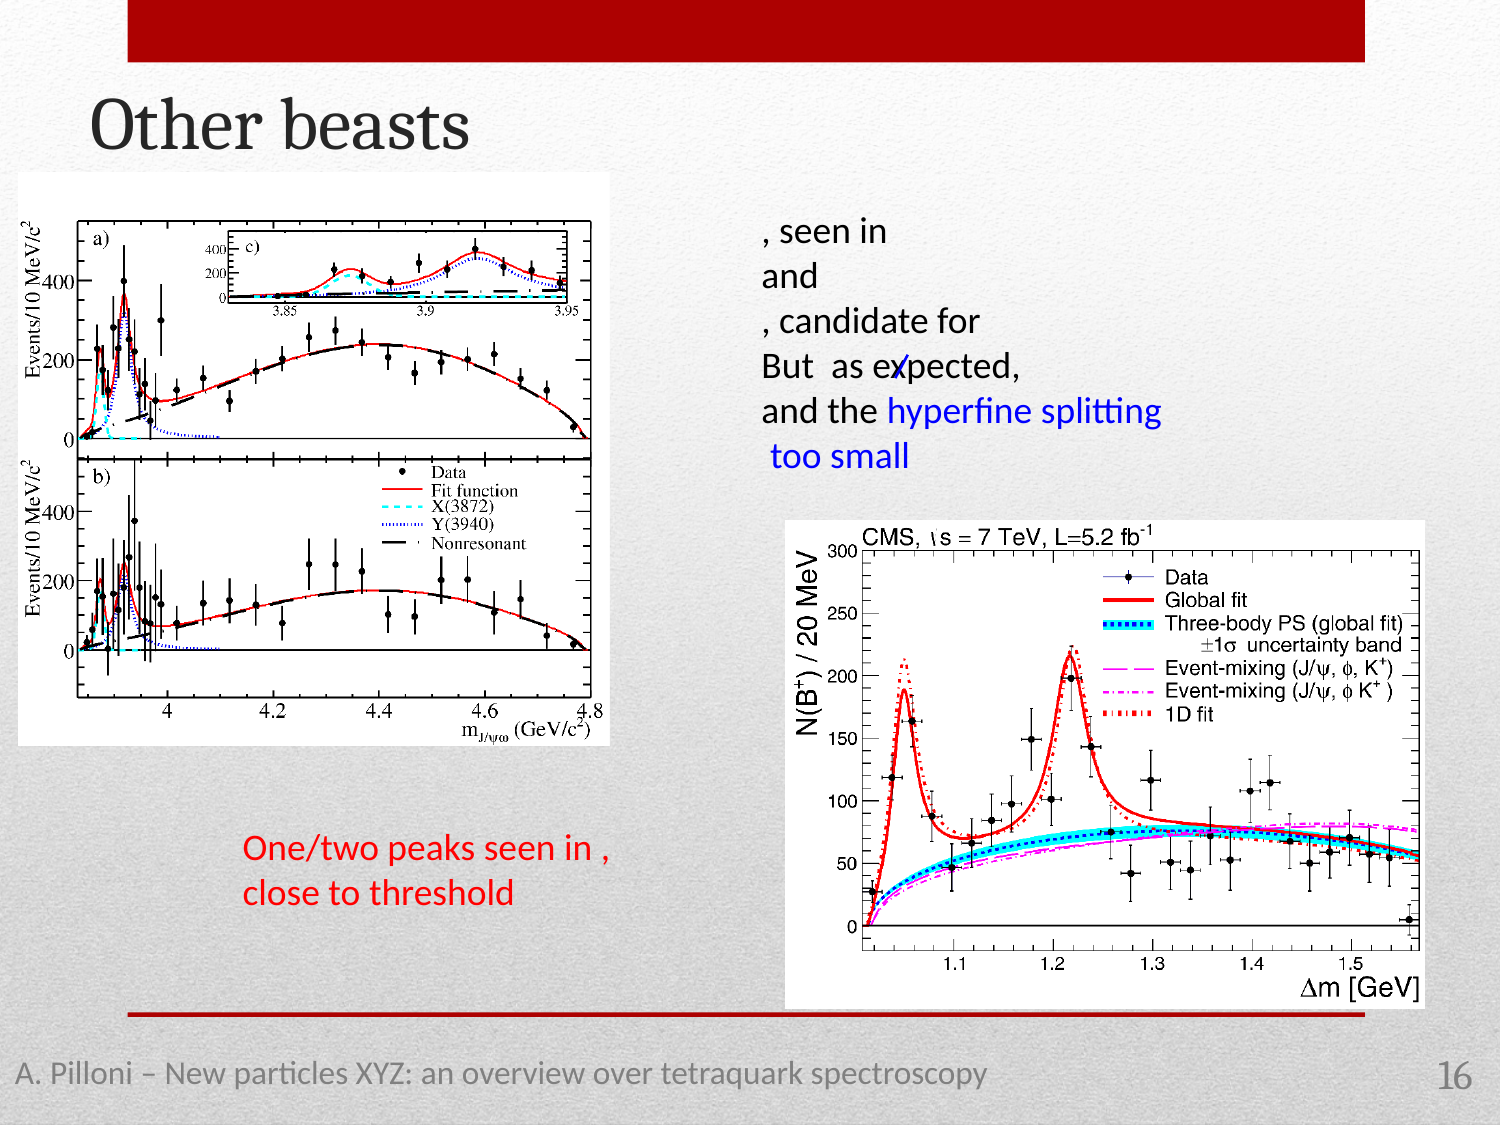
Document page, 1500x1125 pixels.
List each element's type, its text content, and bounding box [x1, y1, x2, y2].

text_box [661, 197, 1271, 488]
picture [17, 171, 611, 747]
text_box A. Pilloni – New particles XYZ: an overview over tetraquark spectroscopy [0, 1043, 1091, 1099]
picture [785, 520, 1426, 1010]
slide_number 16 [1362, 1043, 1488, 1104]
text_box Other beasts [74, 0, 1458, 173]
